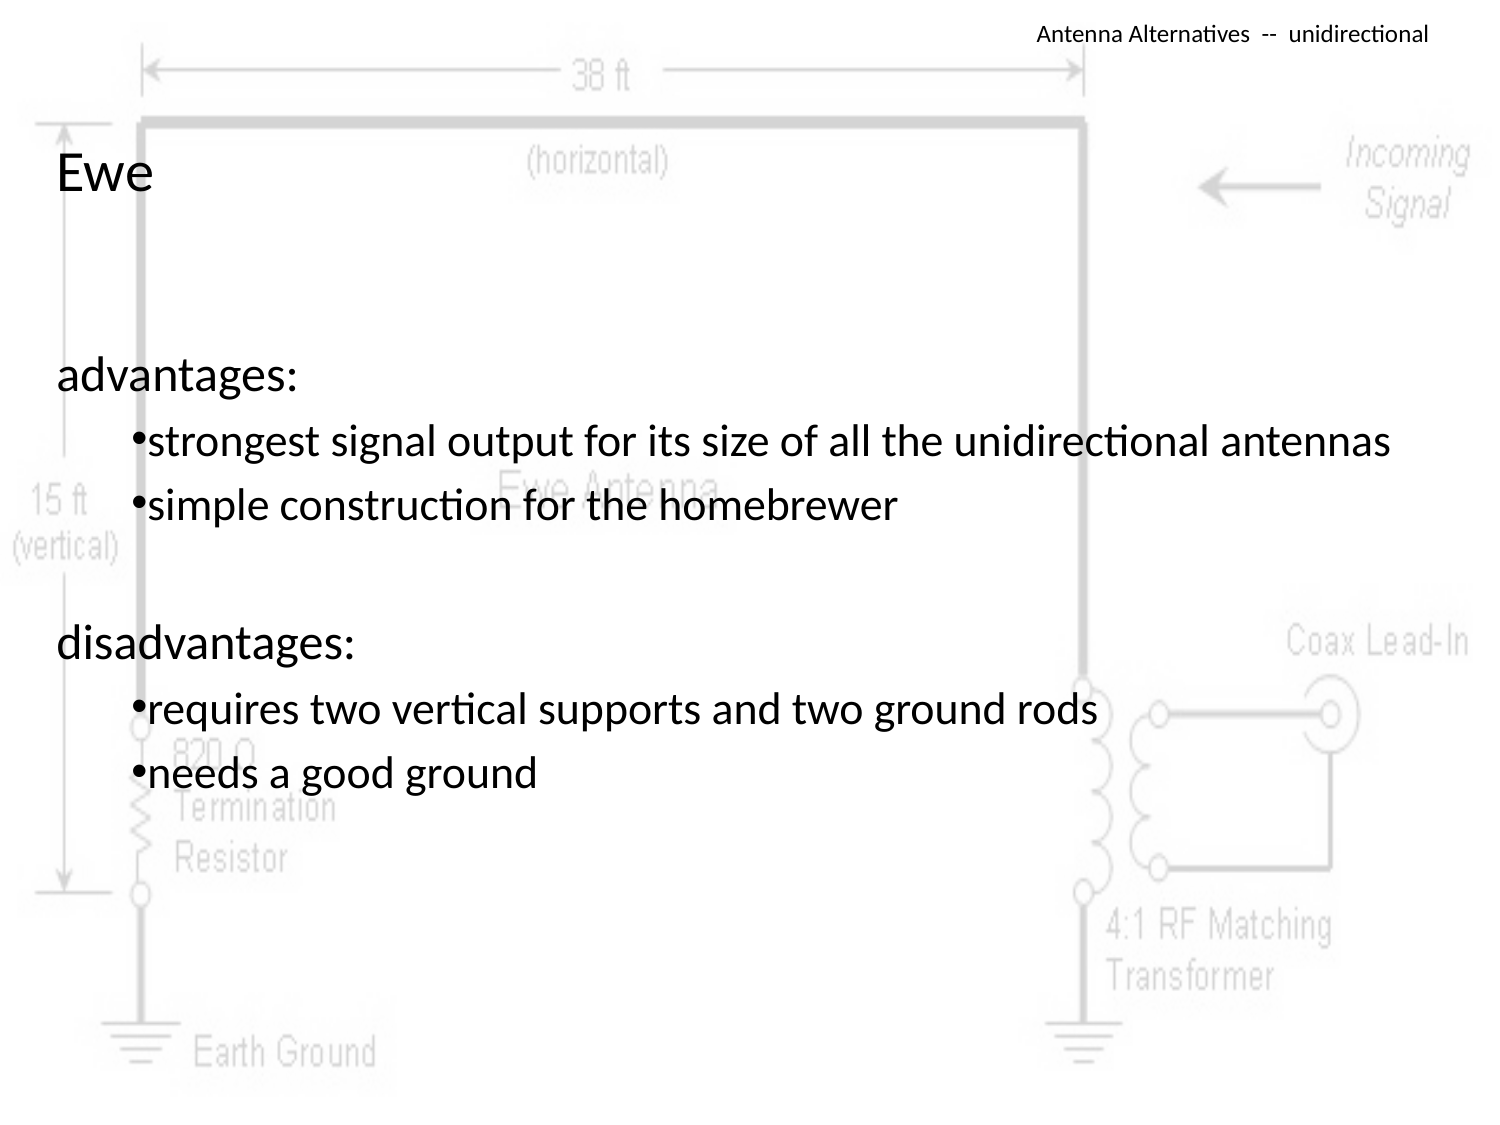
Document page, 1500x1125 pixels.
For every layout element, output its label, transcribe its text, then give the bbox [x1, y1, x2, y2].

list Ewe advantages: strongest signal output for its size of all the unidirectional antennas simple construction for the homebrewer disadvantages: requires two vertical supports and two ground rods needs a good ground [41, 125, 1459, 1059]
title Antenna Alternatives -- unidirectional [1021, 0, 1500, 55]
